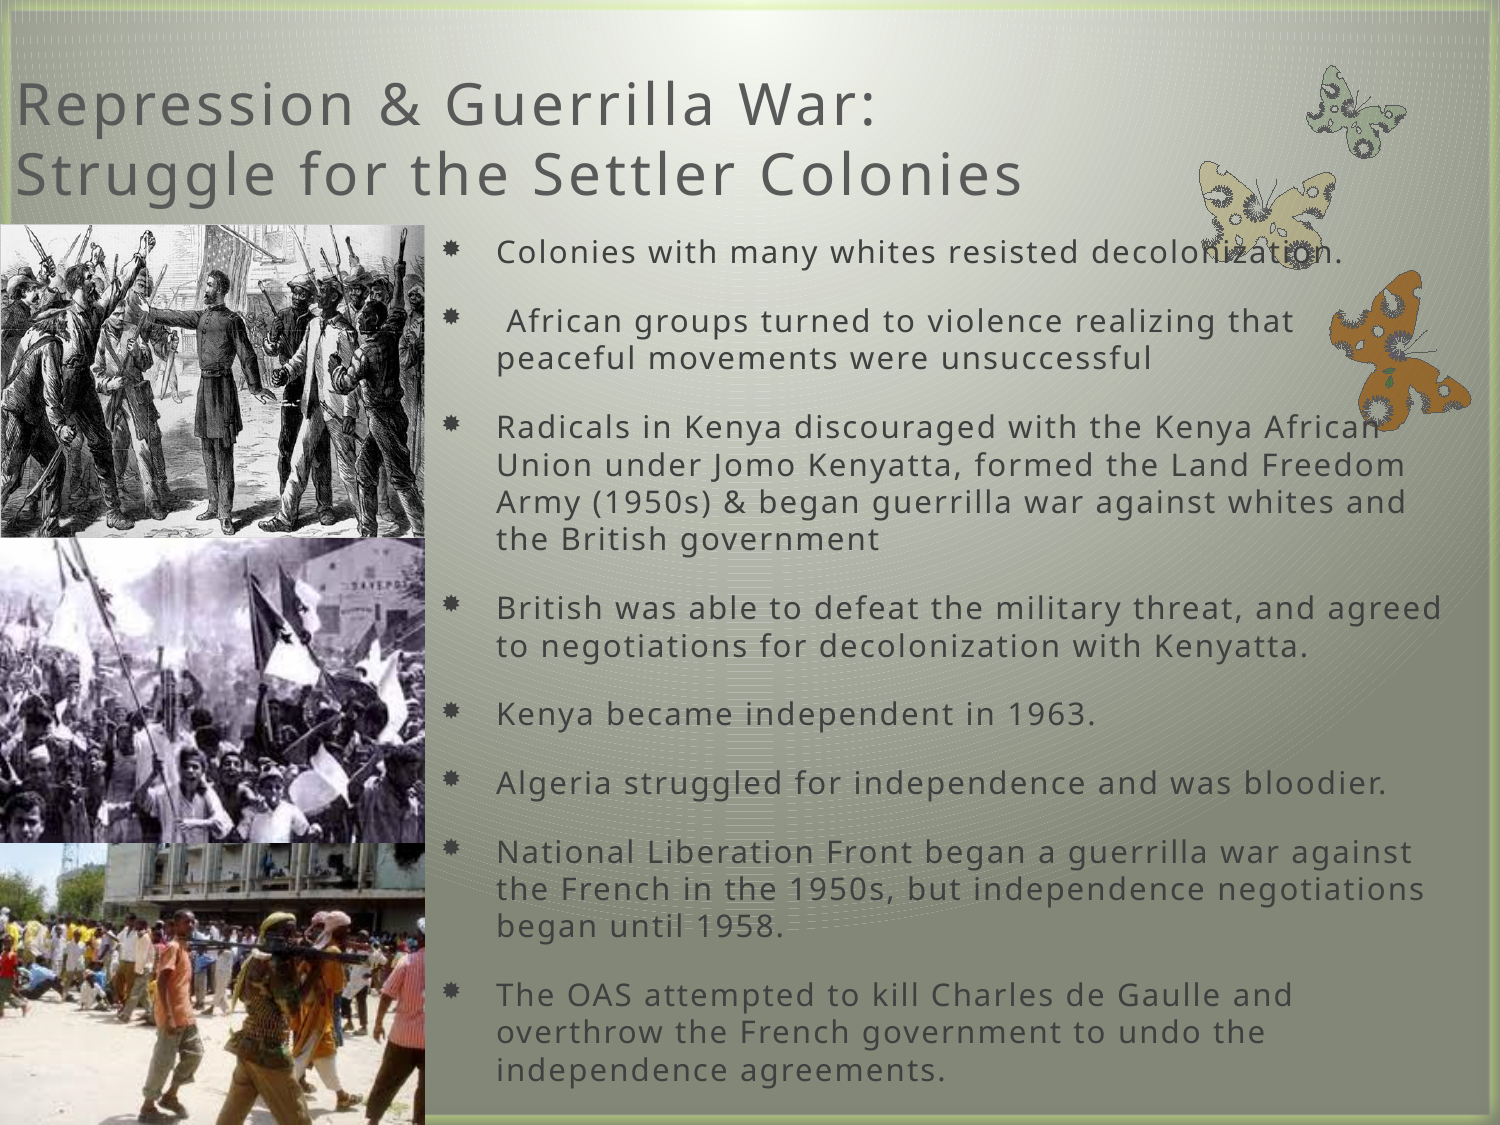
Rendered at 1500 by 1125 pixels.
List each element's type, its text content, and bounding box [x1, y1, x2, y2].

picture [0, 224, 426, 1125]
title Repression & Guerrilla War: Struggle for the Settler Colonies [0, 0, 1125, 224]
list Colonies with many whites resisted decolonization. African groups turned to violence realizing that peaceful movements were unsuccessful Radicals in Kenya discouraged with the Kenya African Union under Jomo Kenyatta, formed the Land Freedom Army (1950s) & began guerrilla war against whites and the British government British was able to defeat the military threat, and agreed to negotiations for decolonization with Kenyatta. Kenya became independent in 1963. Algeria struggled for independence and was bloodier. National Liberation Front began a guerrilla war against the French in the 1950s, but independence negotiations began until 1958. The OAS attempted to kill Charles de Gaulle and overthrow the French government to undo the independence agreements. [426, 224, 1463, 1088]
